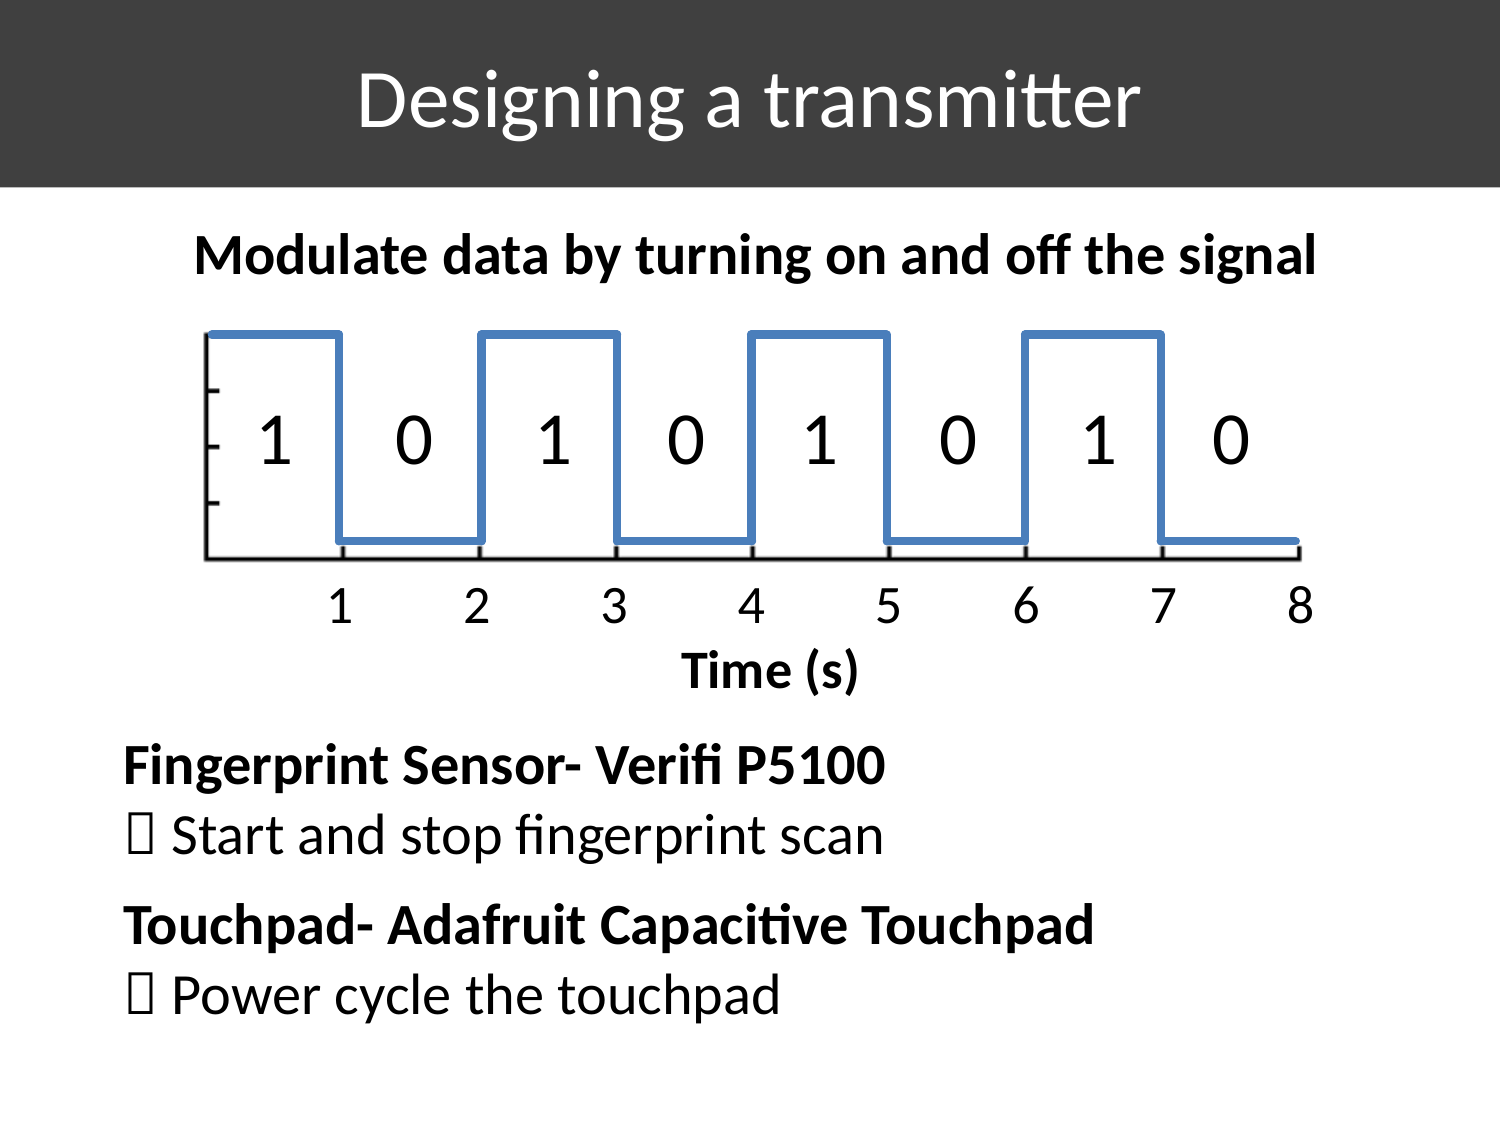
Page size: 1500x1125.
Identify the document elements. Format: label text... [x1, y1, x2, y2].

picture [24, 312, 1432, 626]
text_box Modulate data by turning on and off the signal Fingerprint Sensor- Verifi P5100  Start and stop fingerprint scan Touchpad- Adafruit Capacitive Touchpad  Power cycle the touchpad [108, 635, 1403, 1034]
text_box 1 2 3 4 5 6 7 8 Time (s) [200, 635, 1351, 708]
text_box Modulate data by turning on and off the signal Fingerprint Sensor- Verifi P5100  Start and stop fingerprint scan Touchpad- Adafruit Capacitive Touchpad  Power cycle the touchpad [108, 208, 1403, 310]
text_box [211, 334, 1297, 542]
text_box Designing a transmitter [0, 0, 1500, 188]
